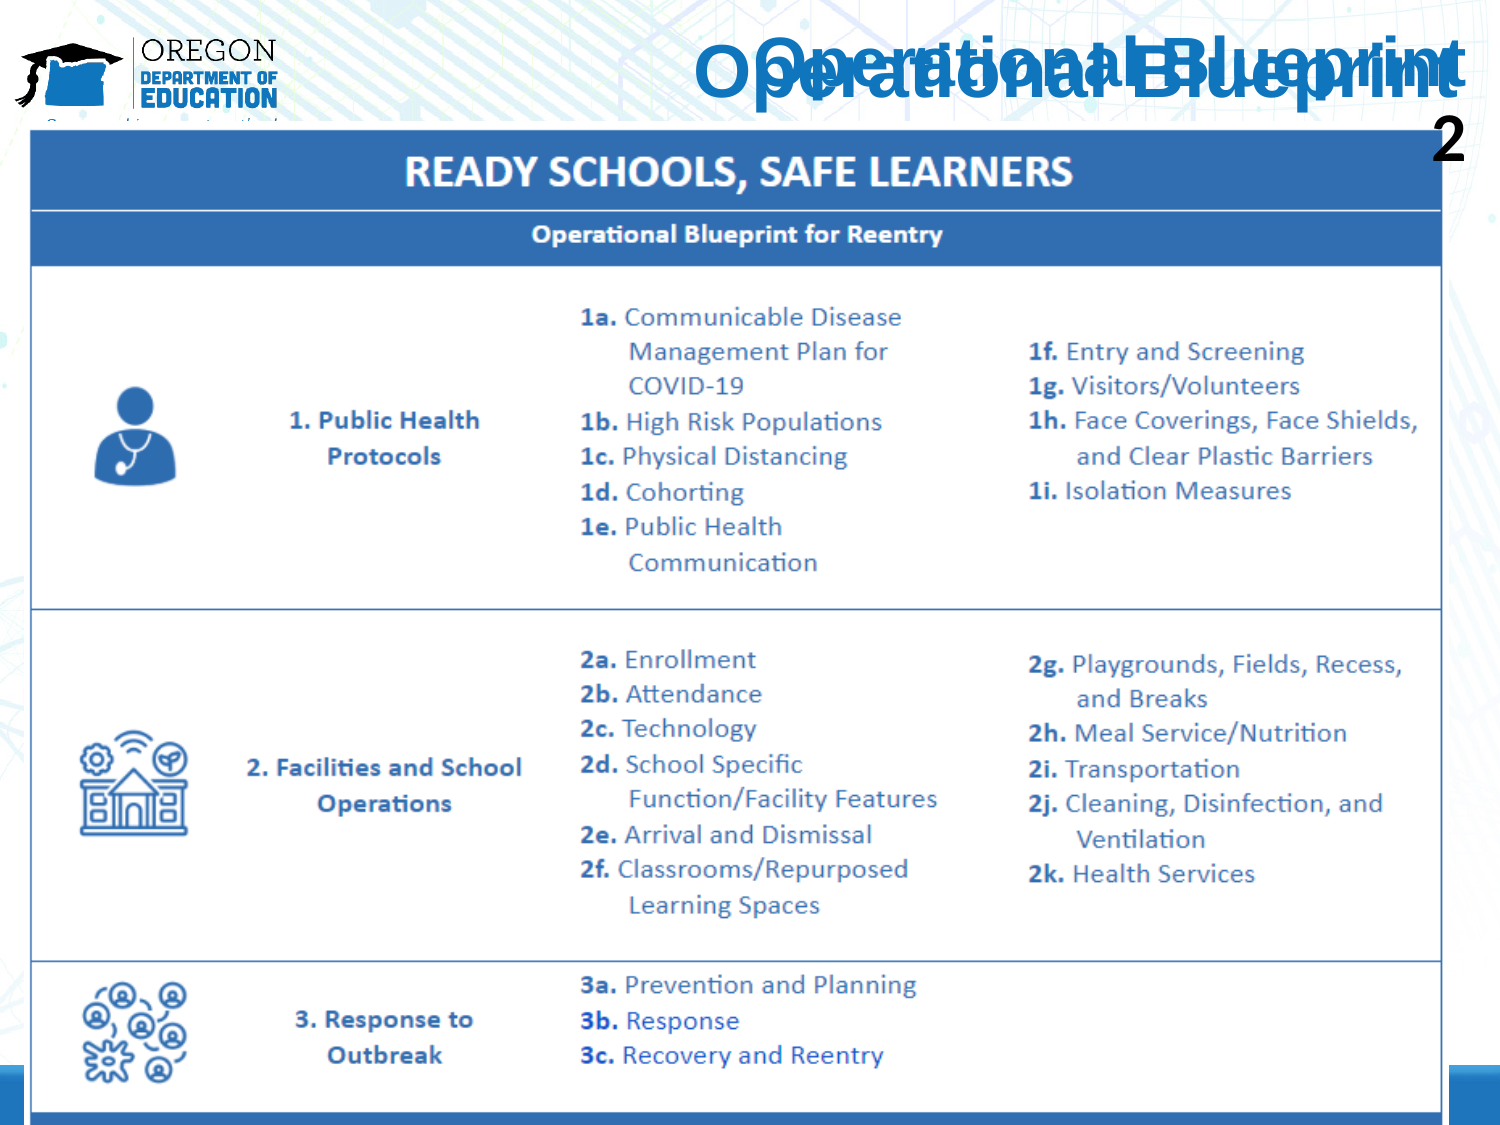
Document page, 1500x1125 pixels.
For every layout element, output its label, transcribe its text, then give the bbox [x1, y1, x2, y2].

picture [0, 0, 1500, 1125]
title Operational Blueprint 2 [308, 18, 1482, 185]
